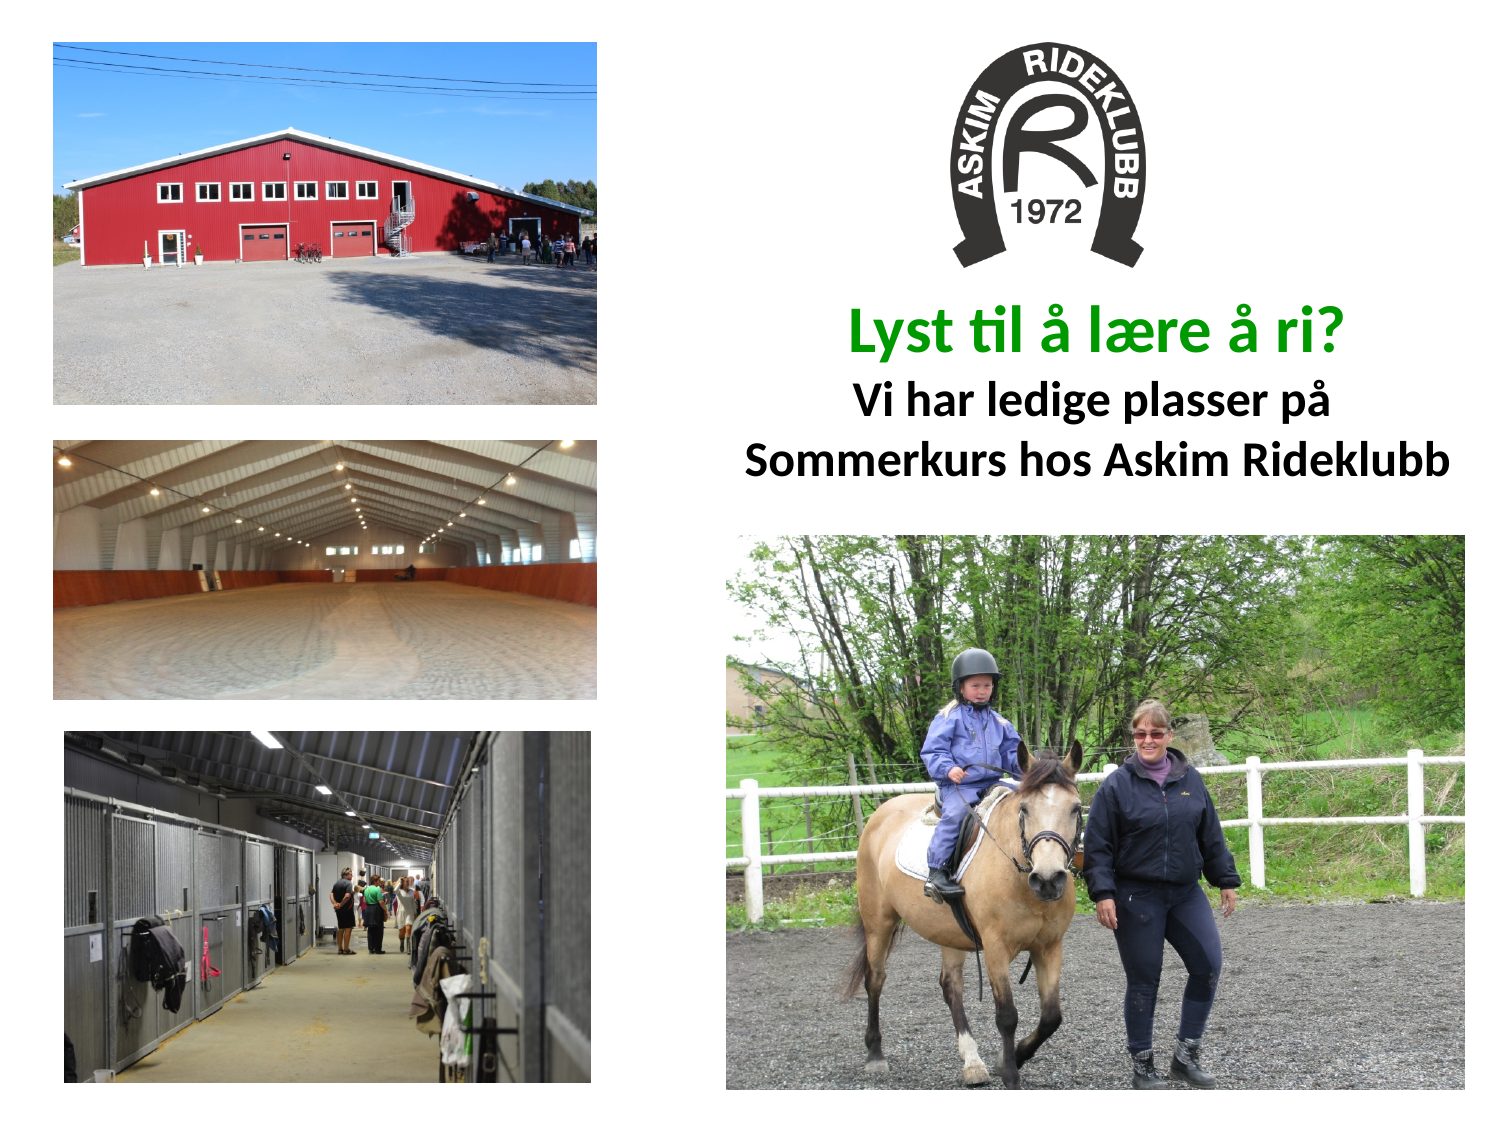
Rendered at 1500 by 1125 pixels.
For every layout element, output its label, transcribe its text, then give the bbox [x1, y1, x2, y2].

picture [950, 42, 1146, 268]
text_box Lyst til å lære å ri? Vi har ledige plasser på Sommerkurs hos Askim Rideklubb [729, 278, 1466, 494]
picture [64, 731, 591, 1083]
picture [52, 440, 597, 701]
picture [52, 42, 597, 406]
picture [726, 535, 1465, 1090]
